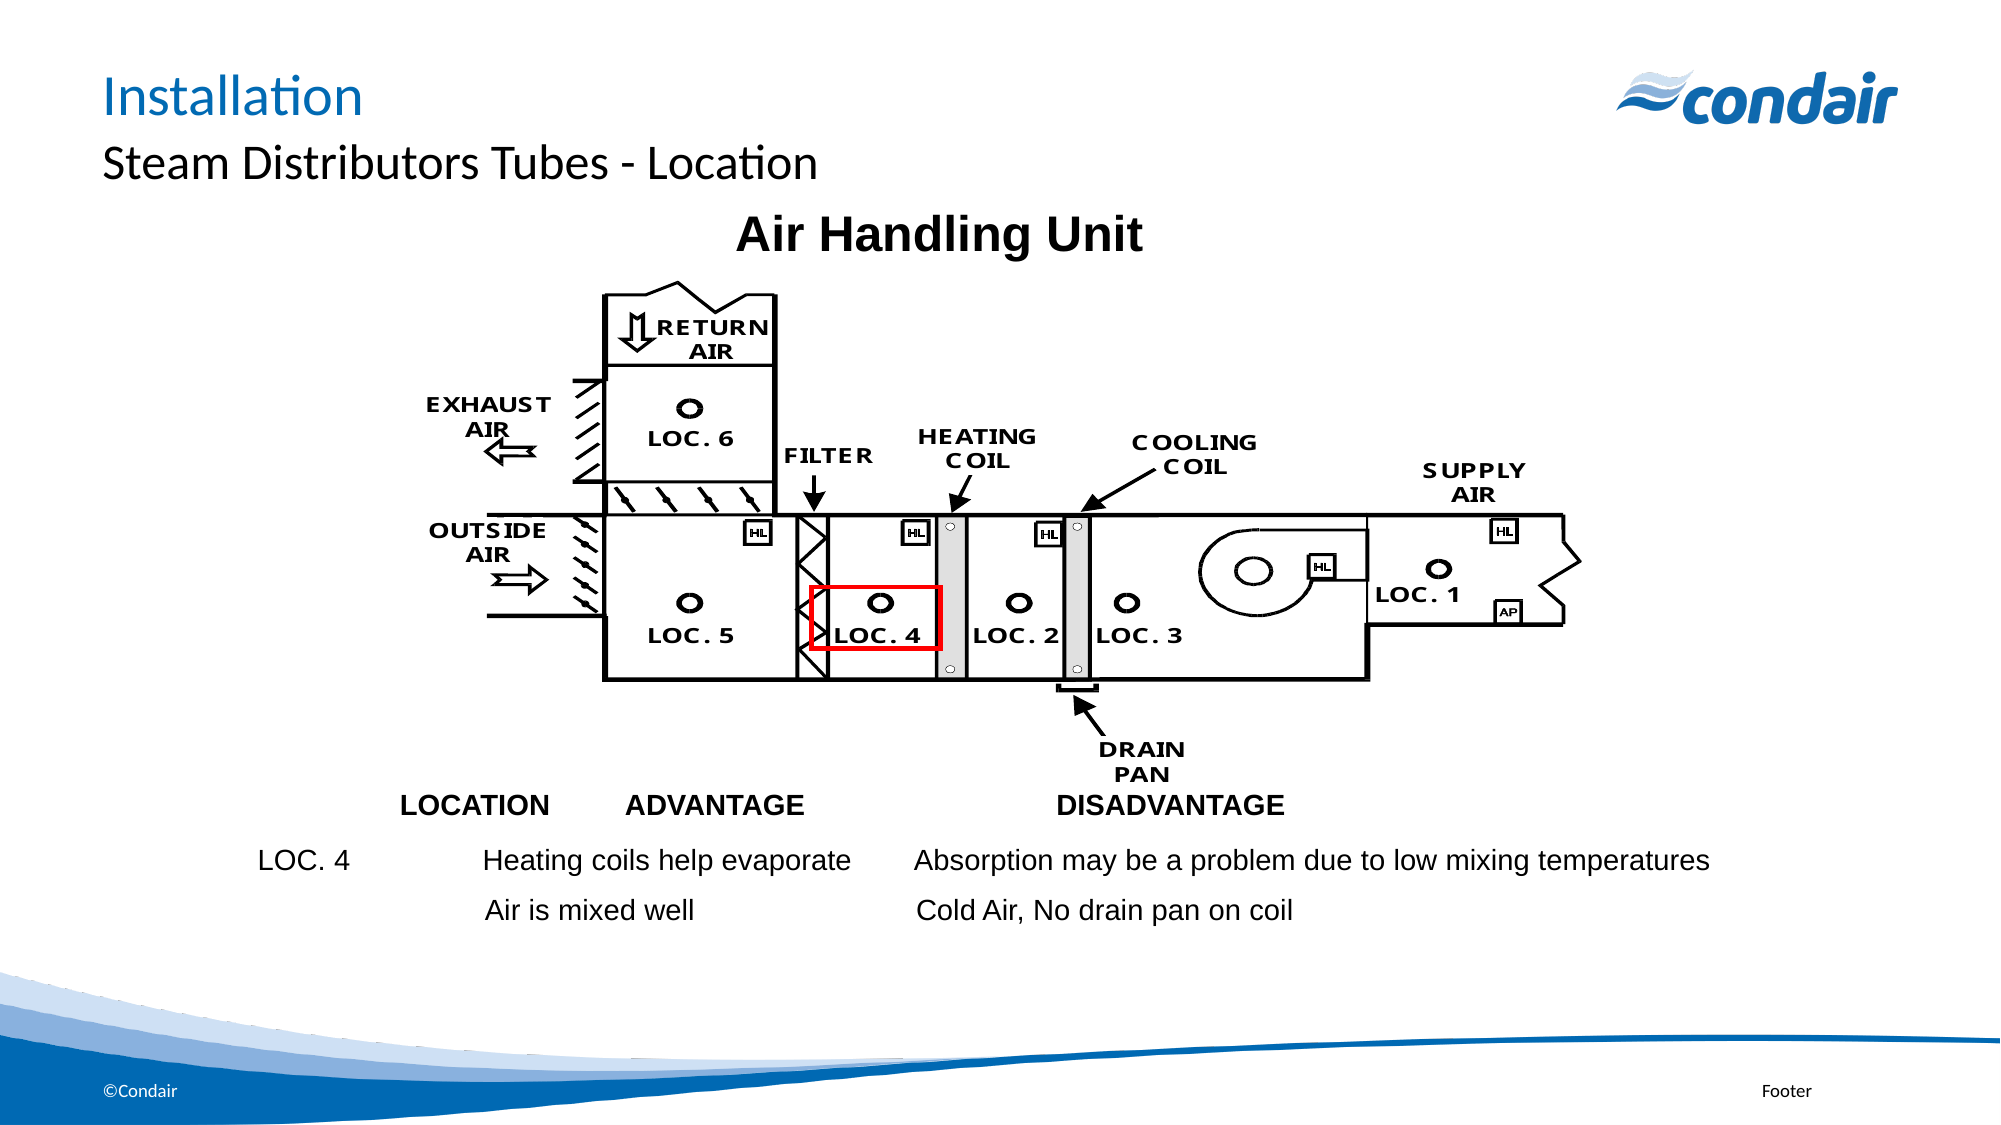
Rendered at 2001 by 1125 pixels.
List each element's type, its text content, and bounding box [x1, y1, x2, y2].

title Installation [102, 57, 1573, 134]
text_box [242, 194, 1757, 934]
footer Footer [878, 1078, 1813, 1102]
subtitle Steam Distributors Tubes - Location [102, 134, 1573, 196]
picture [1616, 69, 1918, 128]
picture [0, 972, 2000, 1125]
